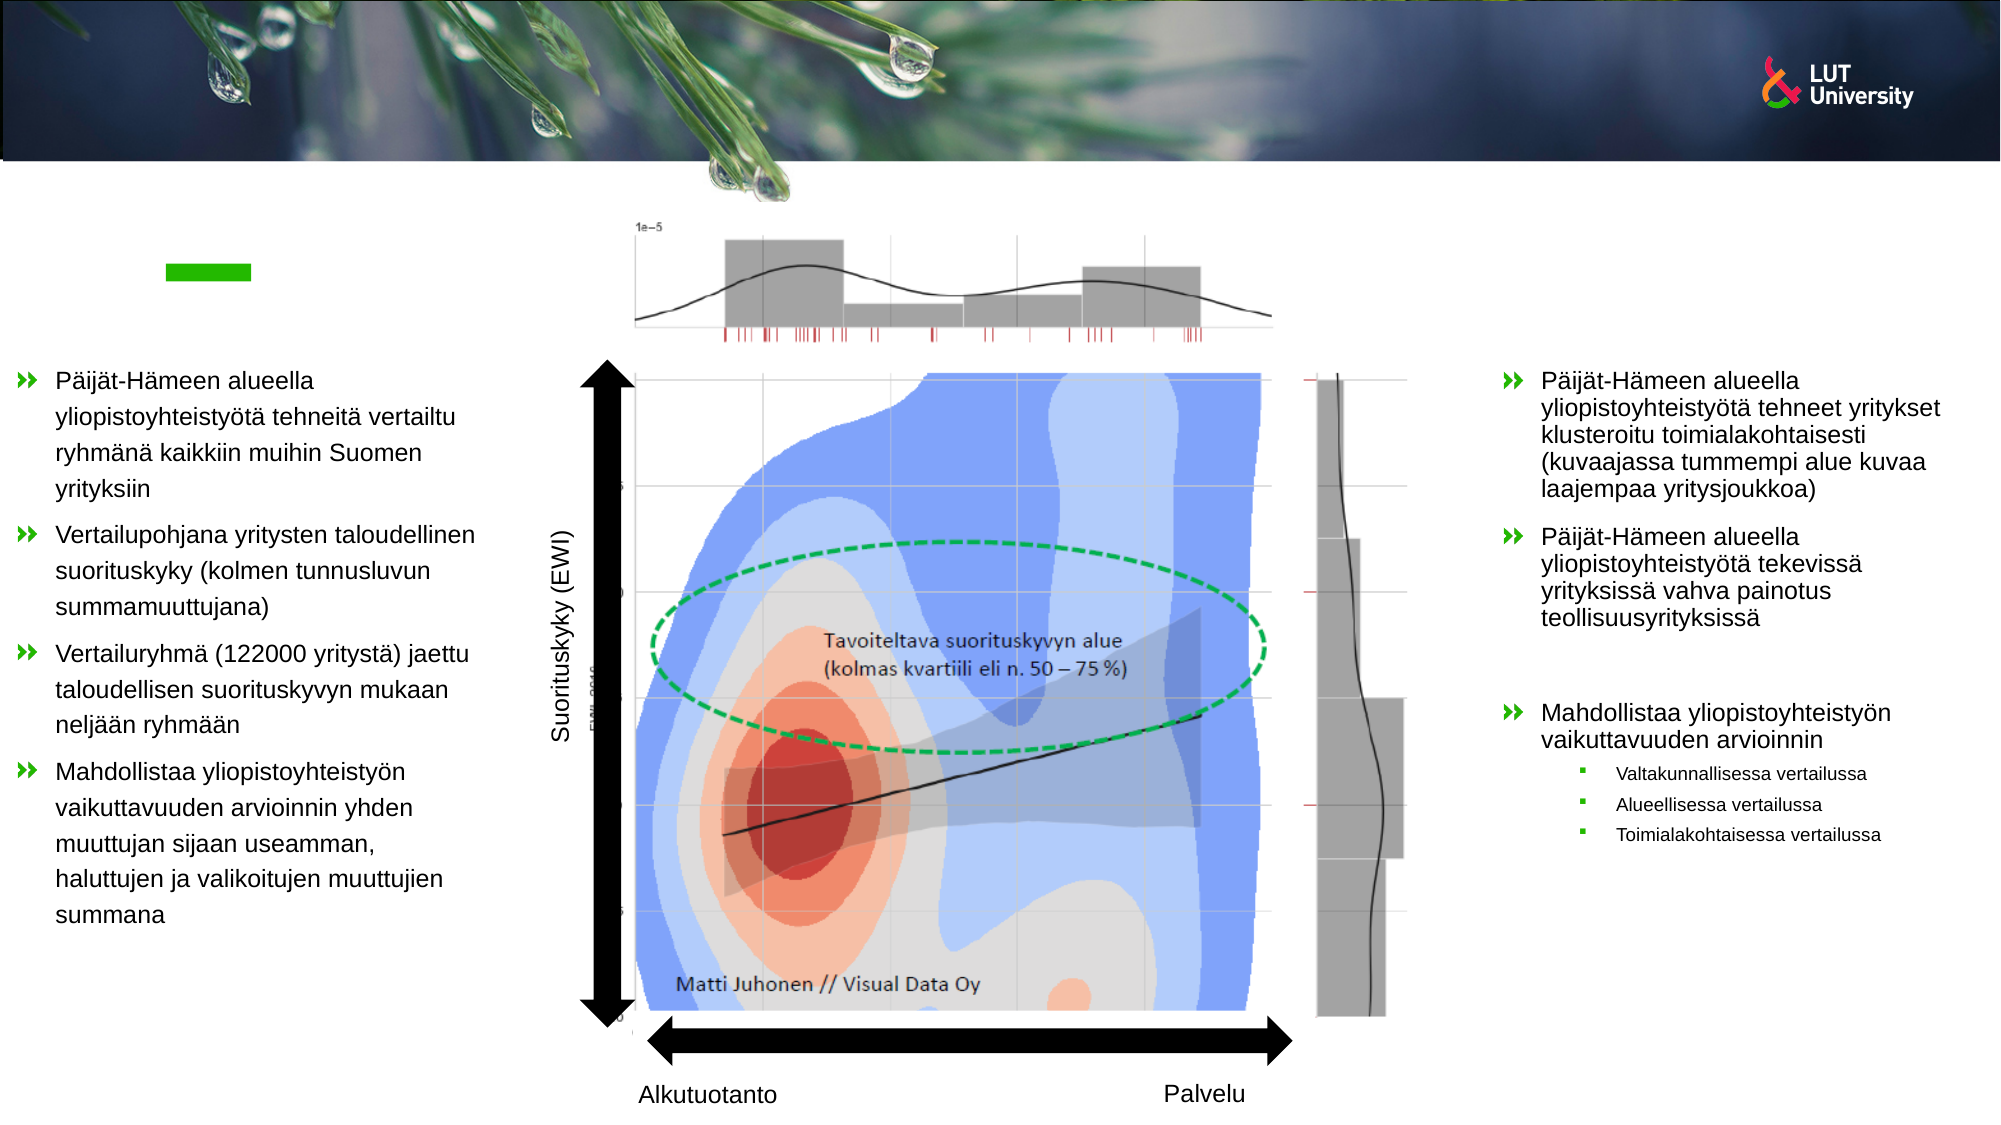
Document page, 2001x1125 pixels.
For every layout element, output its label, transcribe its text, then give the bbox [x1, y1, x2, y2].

text_box [632, 1078, 1316, 1125]
text_box Päijät-Hämeen alueella yliopistoyhteistyötä tehneet yritykset klusteroitu toimialakohtaisesti (kuvaajassa tummempi alue kuvaa laajempaa yritysjoukkoa) Päijät-Hämeen alueella yliopistoyhteistyötä tekevissä yrityksissä vahva painotus teollisuusyrityksissä Mahdollistaa yliopistoyhteistyön vaikuttavuuden arvioinnin Valtakunnallisessa vertailussa Alueellisessa vertailussa Toimialakohtaisessa vertailussa [1489, 361, 1988, 960]
picture [0, 0, 2001, 1125]
text_box Alkutuotanto [623, 1078, 817, 1116]
text_box Päijät-Hämeen alueella yliopistoyhteistyötä tehneitä vertailtu ryhmänä kaikkiin muihin Suomen yrityksiin Vertailupohjana yritysten taloudellinen suorituskyky (kolmen tunnusluvun summamuuttujana) Vertailuryhmä (122000 yritystä) jaettu taloudellisen suorituskyvyn mukaan neljään ryhmään Mahdollistaa yliopistoyhteistyön vaikuttavuuden arvioinnin yhden muuttujan sijaan useamman, haluttujen ja valikoitujen muuttujien summana [3, 351, 503, 951]
text_box Palvelu [1149, 1078, 1343, 1115]
